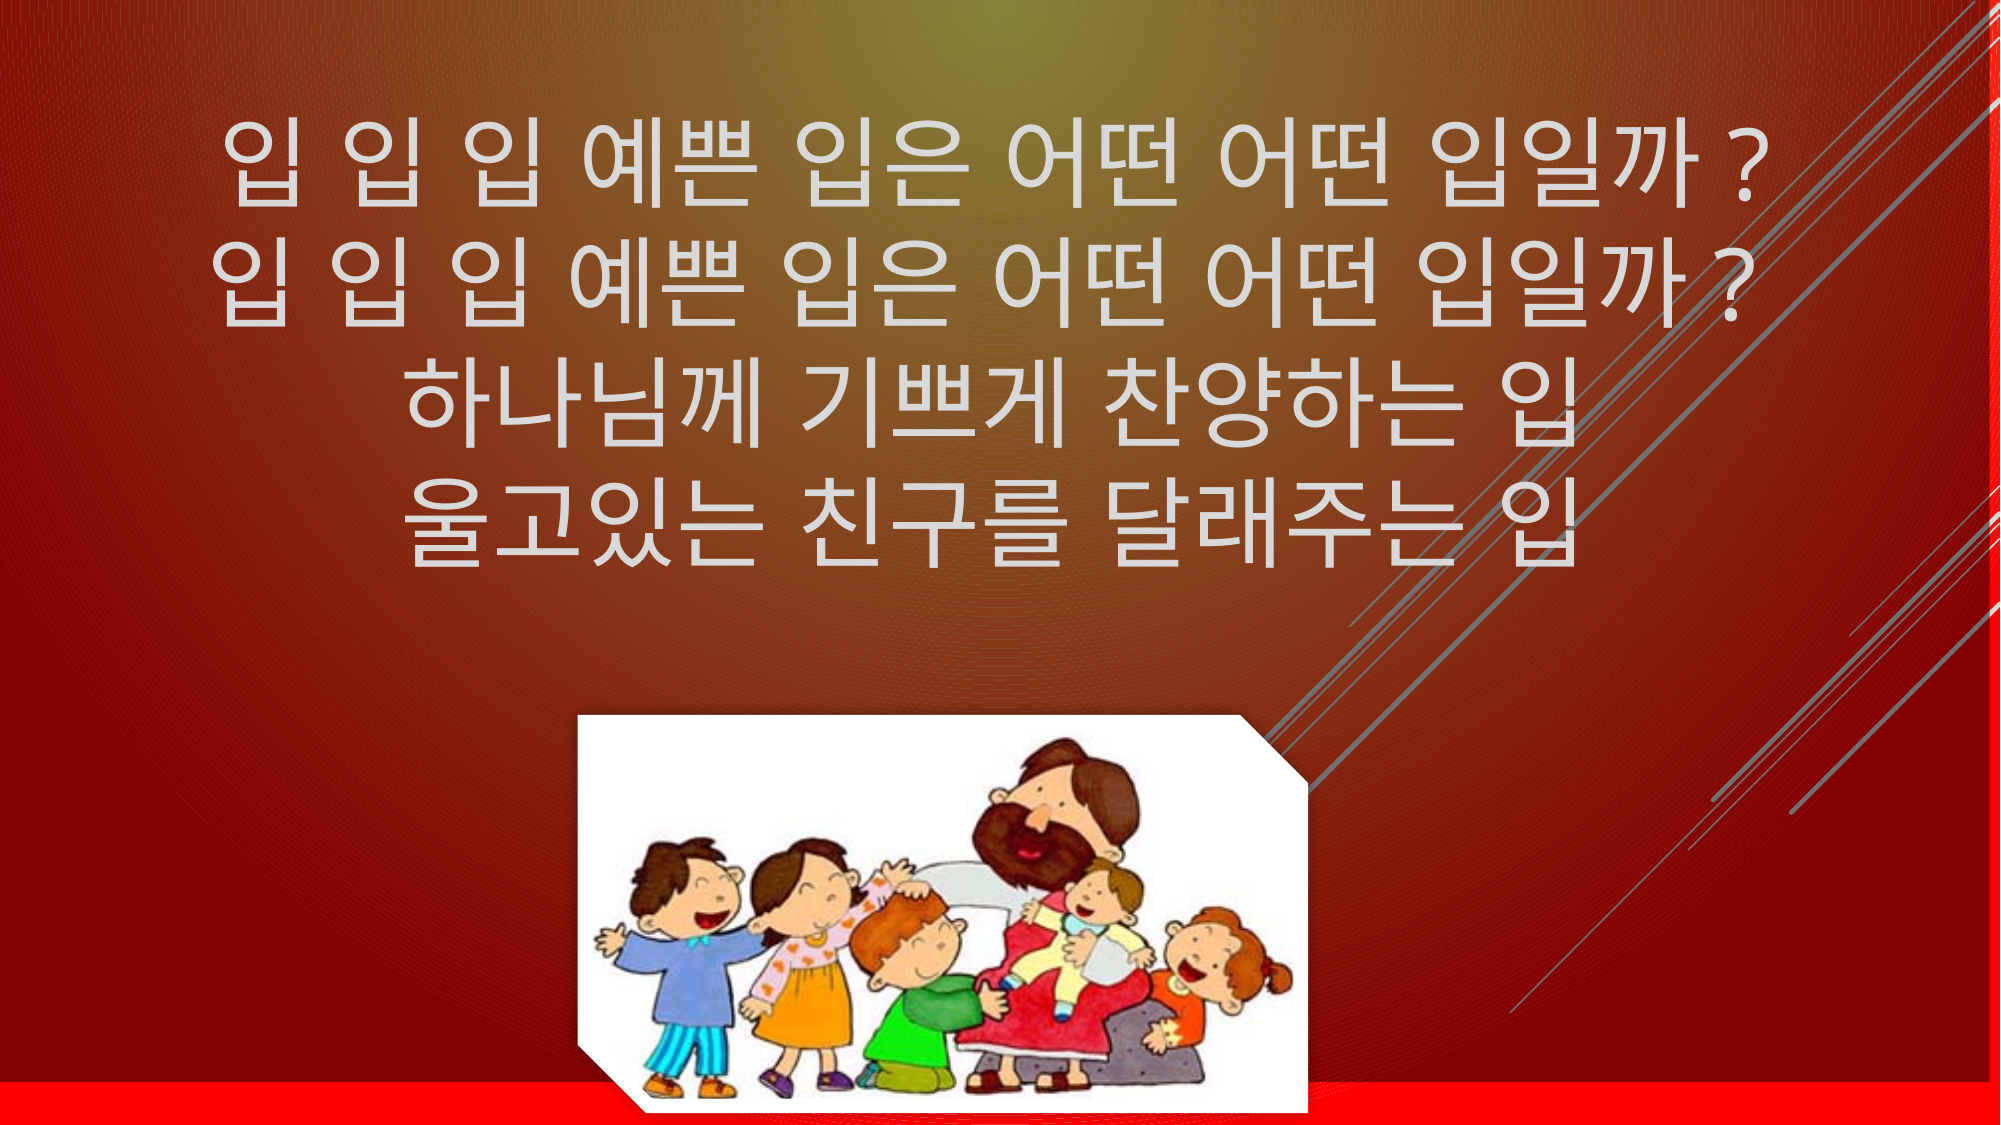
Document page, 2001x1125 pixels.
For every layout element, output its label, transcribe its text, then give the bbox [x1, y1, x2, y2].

picture [584, 721, 1302, 1107]
text_box 입 입 입 예쁜 입은 어떤 어떤 입일까? 입 입 입 예쁜 입은 어떤 어떤 입일까? 하나님께 기쁘게 찬양하는 입 울고있는 친구를 달래주는 입 [0, 0, 1990, 1083]
